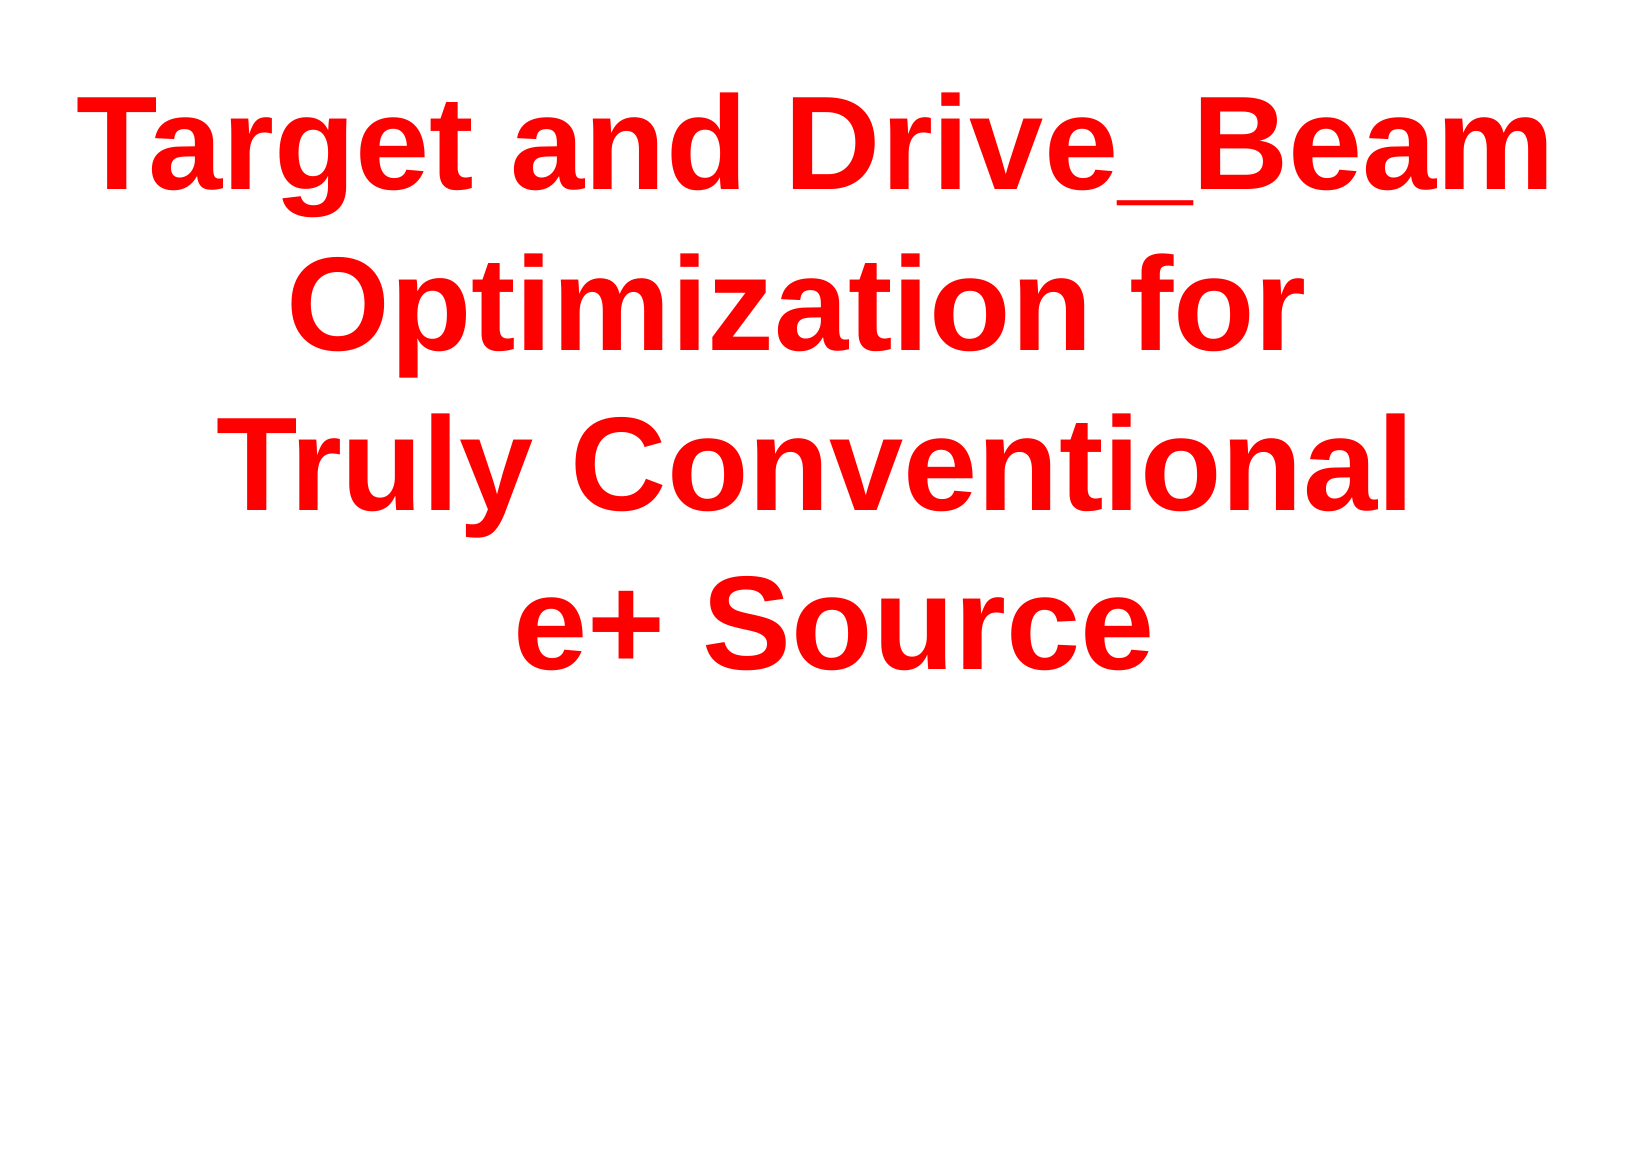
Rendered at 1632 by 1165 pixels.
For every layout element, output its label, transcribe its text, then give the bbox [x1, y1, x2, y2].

text_box Target and Drive_Beam Optimization for Truly Conventional e+ Source [54, 48, 1578, 705]
